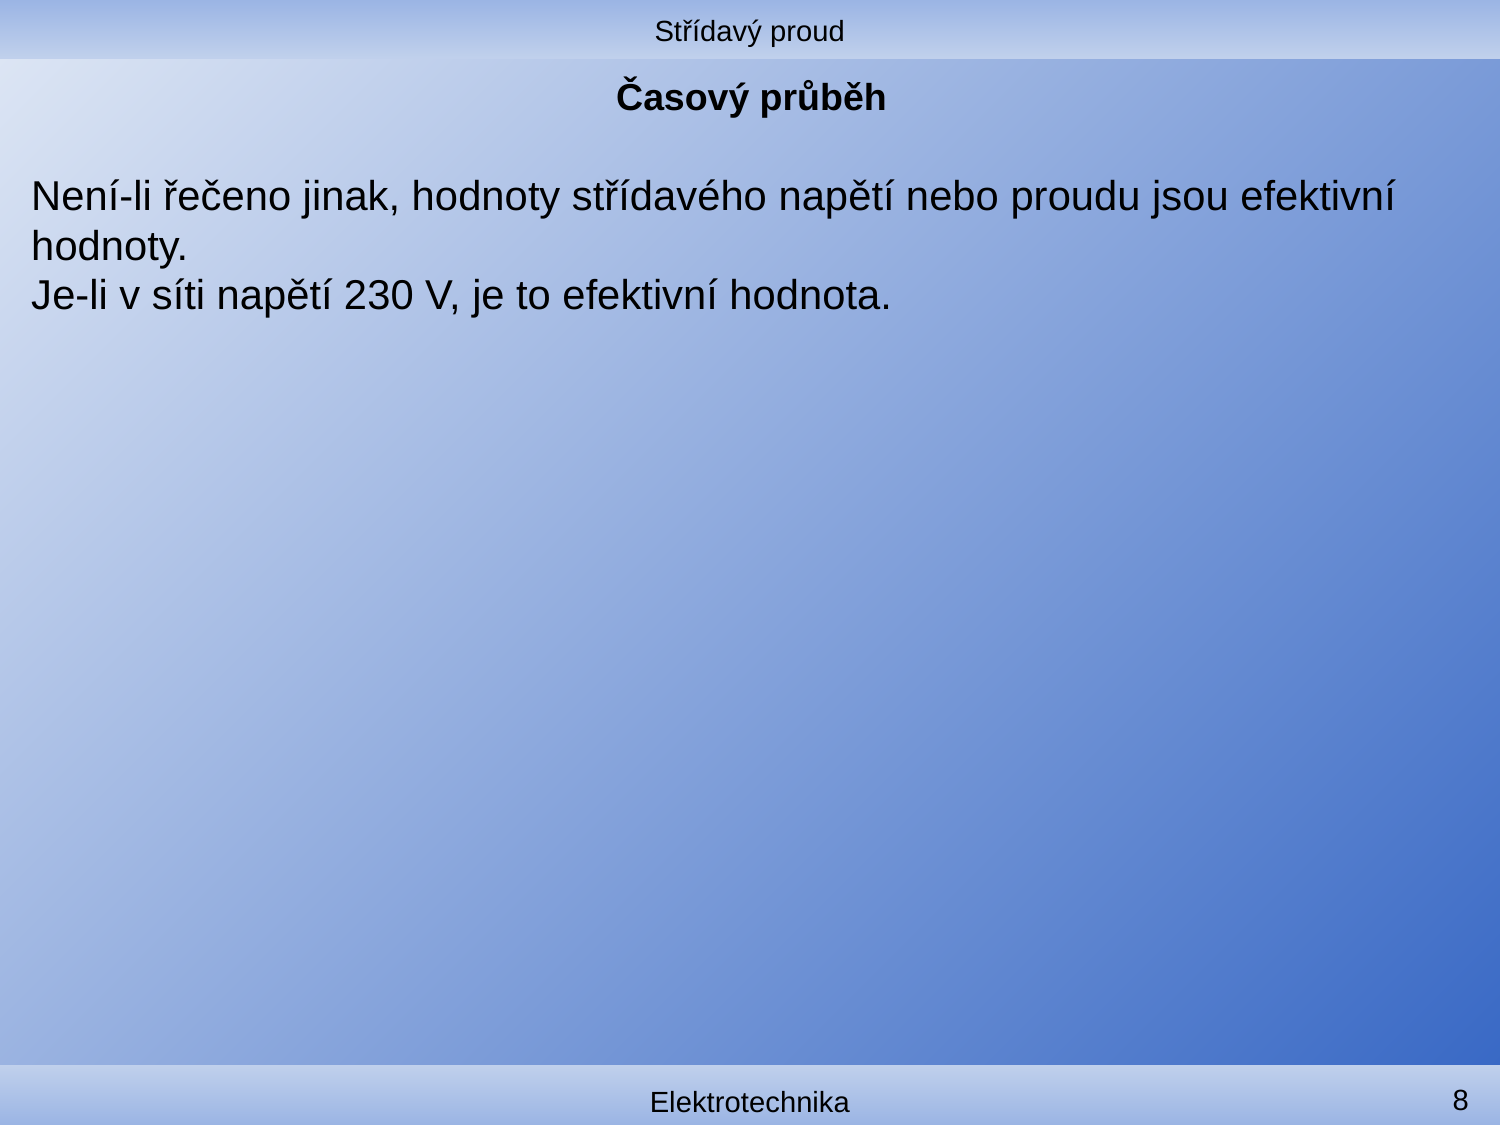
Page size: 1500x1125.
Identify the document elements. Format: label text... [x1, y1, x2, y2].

slide_number Střídavý proud [0, 0, 1500, 59]
text_box Není-li řečeno jinak, hodnoty střídavého napětí nebo proudu jsou efektivní hodnoty. Je-li v síti napětí 230 V, je to efektivní hodnota. [16, 160, 1483, 326]
footer Elektrotechnika [0, 1065, 1500, 1125]
title Časový průběh [76, 65, 1427, 127]
slide_number 8 [1399, 1063, 1484, 1124]
